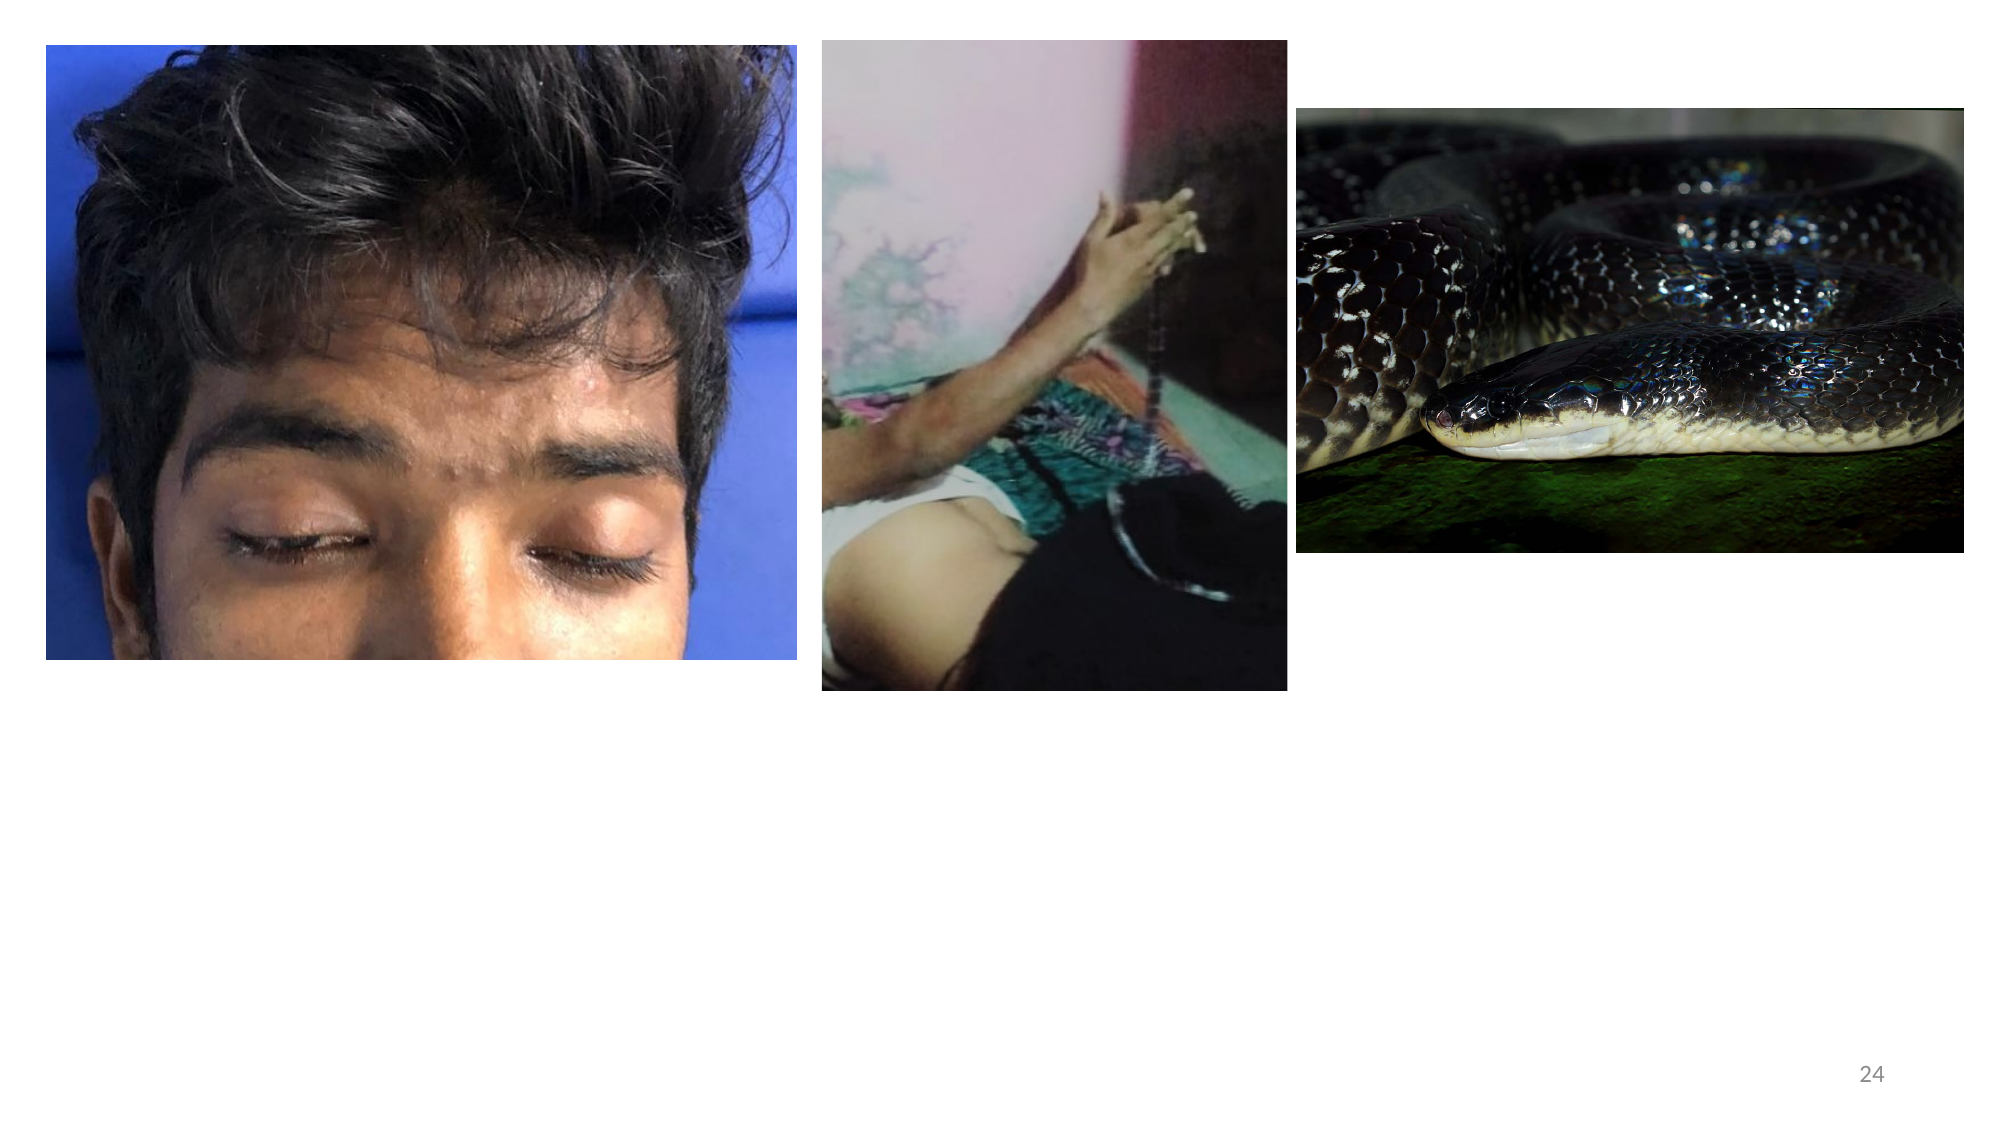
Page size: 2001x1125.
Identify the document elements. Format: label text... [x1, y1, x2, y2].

picture [46, 45, 798, 660]
picture [1296, 107, 1965, 554]
slide_number 24 [1433, 1042, 1900, 1103]
picture [821, 40, 1288, 692]
